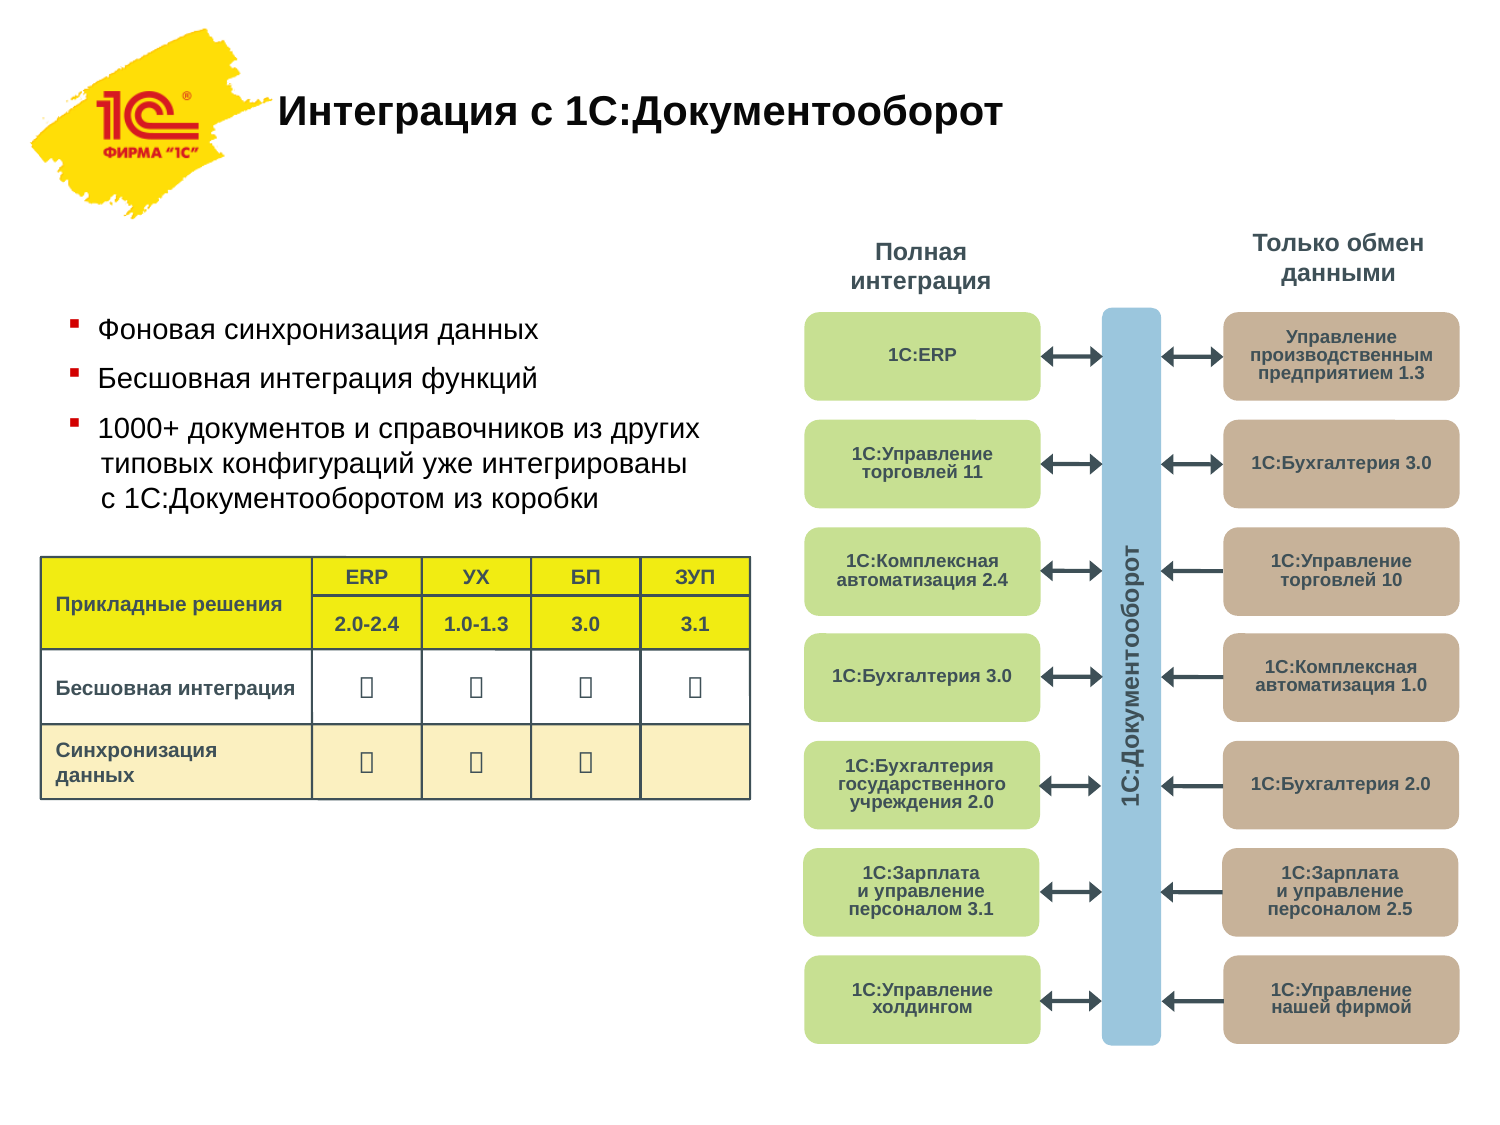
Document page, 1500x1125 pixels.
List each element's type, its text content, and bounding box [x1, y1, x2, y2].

text_box 1C:Управление торговлей 11 [804, 419, 1041, 509]
text_box 1C:Управление холдингом [804, 955, 1041, 1044]
text_box 1C:Бухгалтерия государственного учреждения 2.0 [803, 740, 1041, 830]
text_box [1160, 881, 1223, 903]
text_box 1C:Бухгалтерия 3.0 [804, 633, 1041, 722]
text_box [1040, 346, 1103, 367]
text_box [1039, 990, 1102, 1012]
picture [23, 23, 278, 224]
title Интеграция с 1С:Документооборот [277, 24, 1070, 203]
text_box Фоновая синхронизация данных Бесшовная интеграция функций 1000+ документов и справочников из других типовых конфигураций уже интегрированы с 1С:Документооборотом из коробки [53, 302, 750, 522]
text_box [1040, 560, 1103, 582]
text_box Полная интеграция [804, 227, 1038, 303]
text_box [1161, 666, 1224, 688]
text_box 1C:Бухгалтерия 3.0 [1223, 419, 1460, 509]
text_box [1160, 775, 1224, 797]
text_box [1040, 453, 1103, 475]
text_box [1160, 560, 1223, 582]
text_box 1C:Бухгалтерия 2.0 [1222, 740, 1460, 830]
text_box [1039, 881, 1103, 903]
text_box Управление производственным предприятием 1.3 [1223, 312, 1460, 401]
text_box 1C:Комплексная автоматизация 1.0 [1223, 633, 1460, 722]
text_box 1C:Зарплата и управление персоналом 2.5 [1222, 848, 1459, 937]
text_box 1C:Зарплата и управление персоналом 3.1 [803, 848, 1040, 937]
text_box [1160, 453, 1224, 475]
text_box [40, 556, 751, 800]
text_box 1C:ERP [804, 312, 1041, 401]
text_box 1C:Управление нашей фирмой [1223, 955, 1460, 1044]
text_box 1C:Комплексная автоматизация 2.4 [804, 527, 1041, 616]
text_box [1040, 666, 1103, 688]
text_box [1161, 990, 1224, 1012]
text_box 1С:Документооборот [1101, 307, 1162, 1046]
text_box [1161, 346, 1224, 368]
text_box 1C:Управление торговлей 10 [1223, 527, 1460, 616]
text_box [1038, 775, 1102, 797]
text_box Только обмен данными [1222, 219, 1456, 295]
